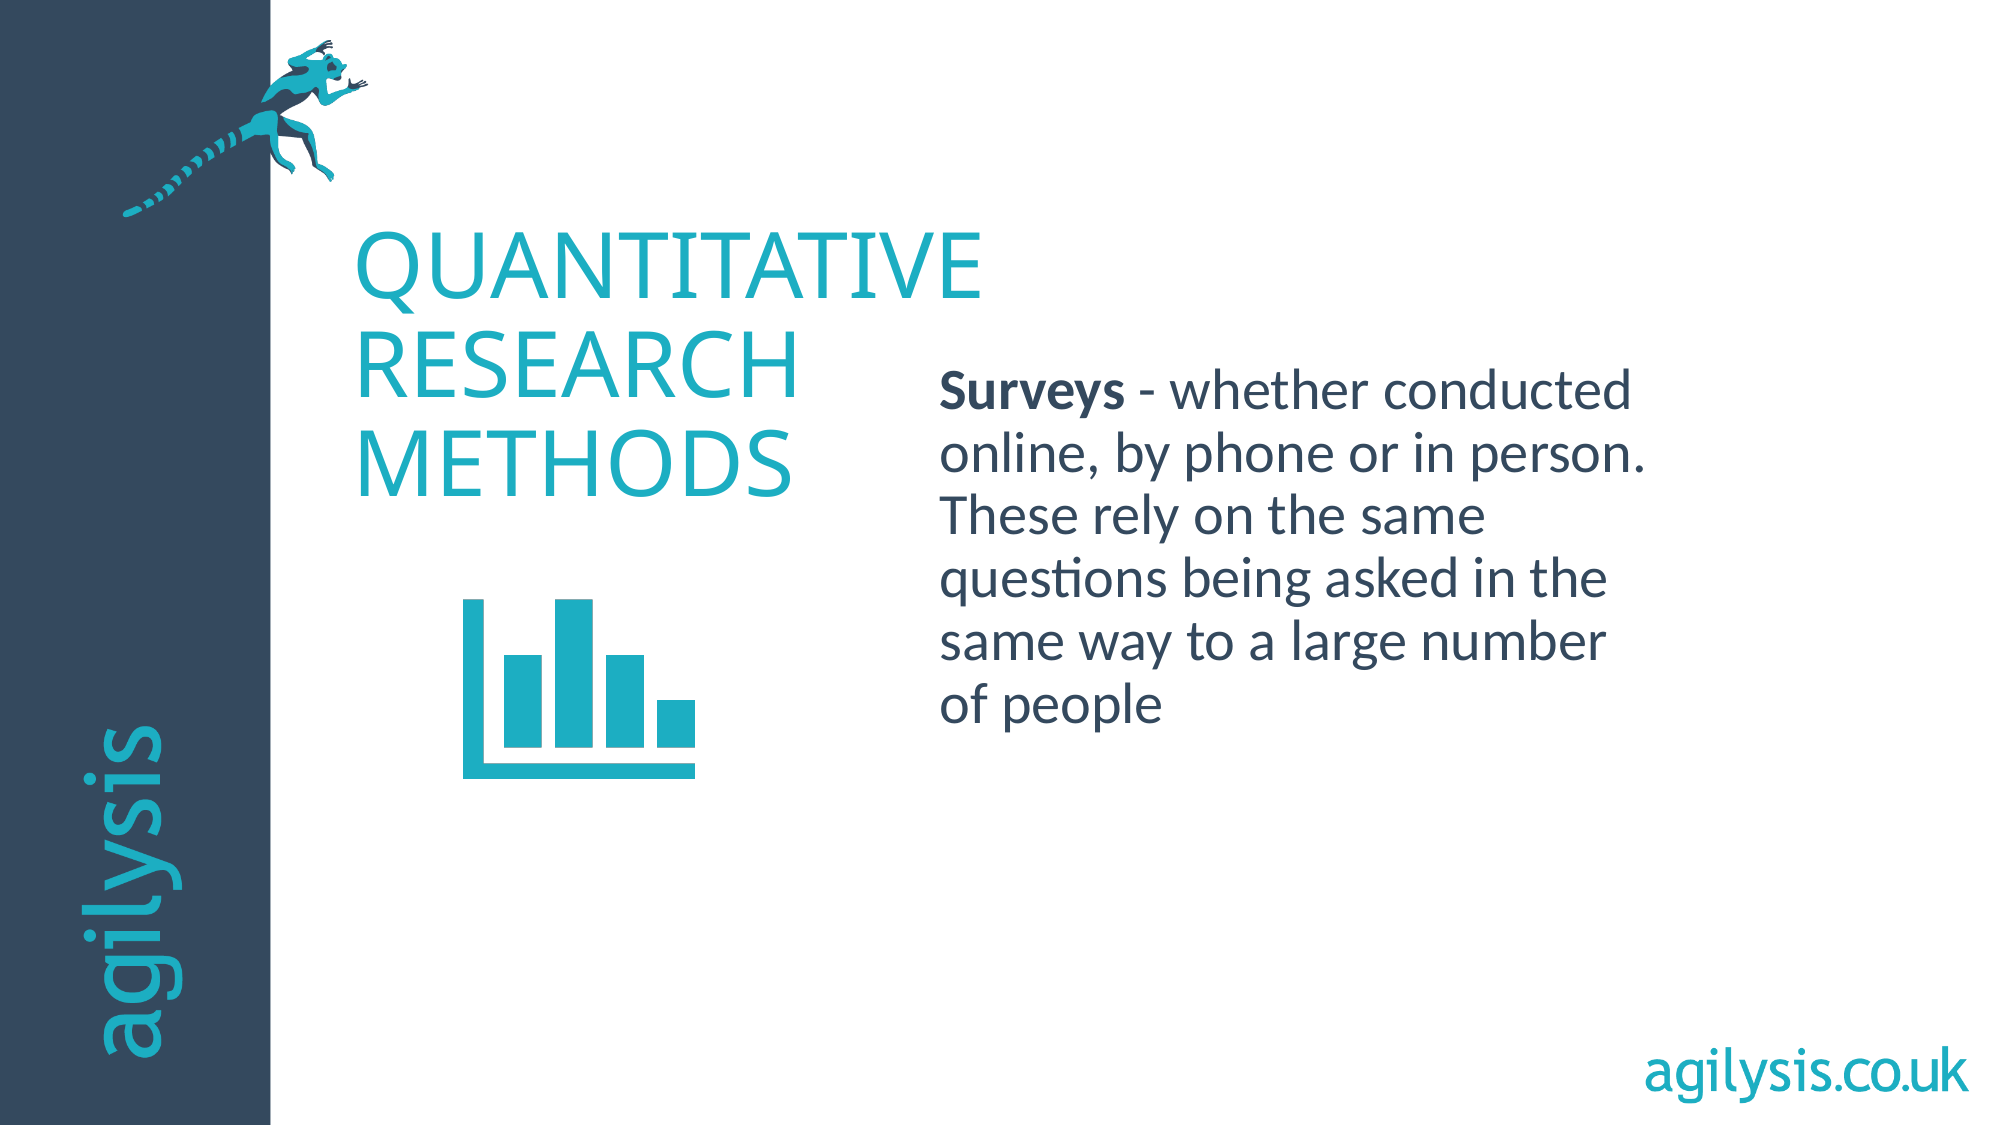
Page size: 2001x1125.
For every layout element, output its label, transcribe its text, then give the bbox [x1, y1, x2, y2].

text_box [415, 561, 743, 817]
list Surveys - whether conducted online, by phone or in person. These rely on the same questions being asked in the same way to a large number of people [924, 163, 1663, 983]
title Quantitative Research Methods [337, 223, 924, 513]
picture [0, 0, 2000, 1125]
